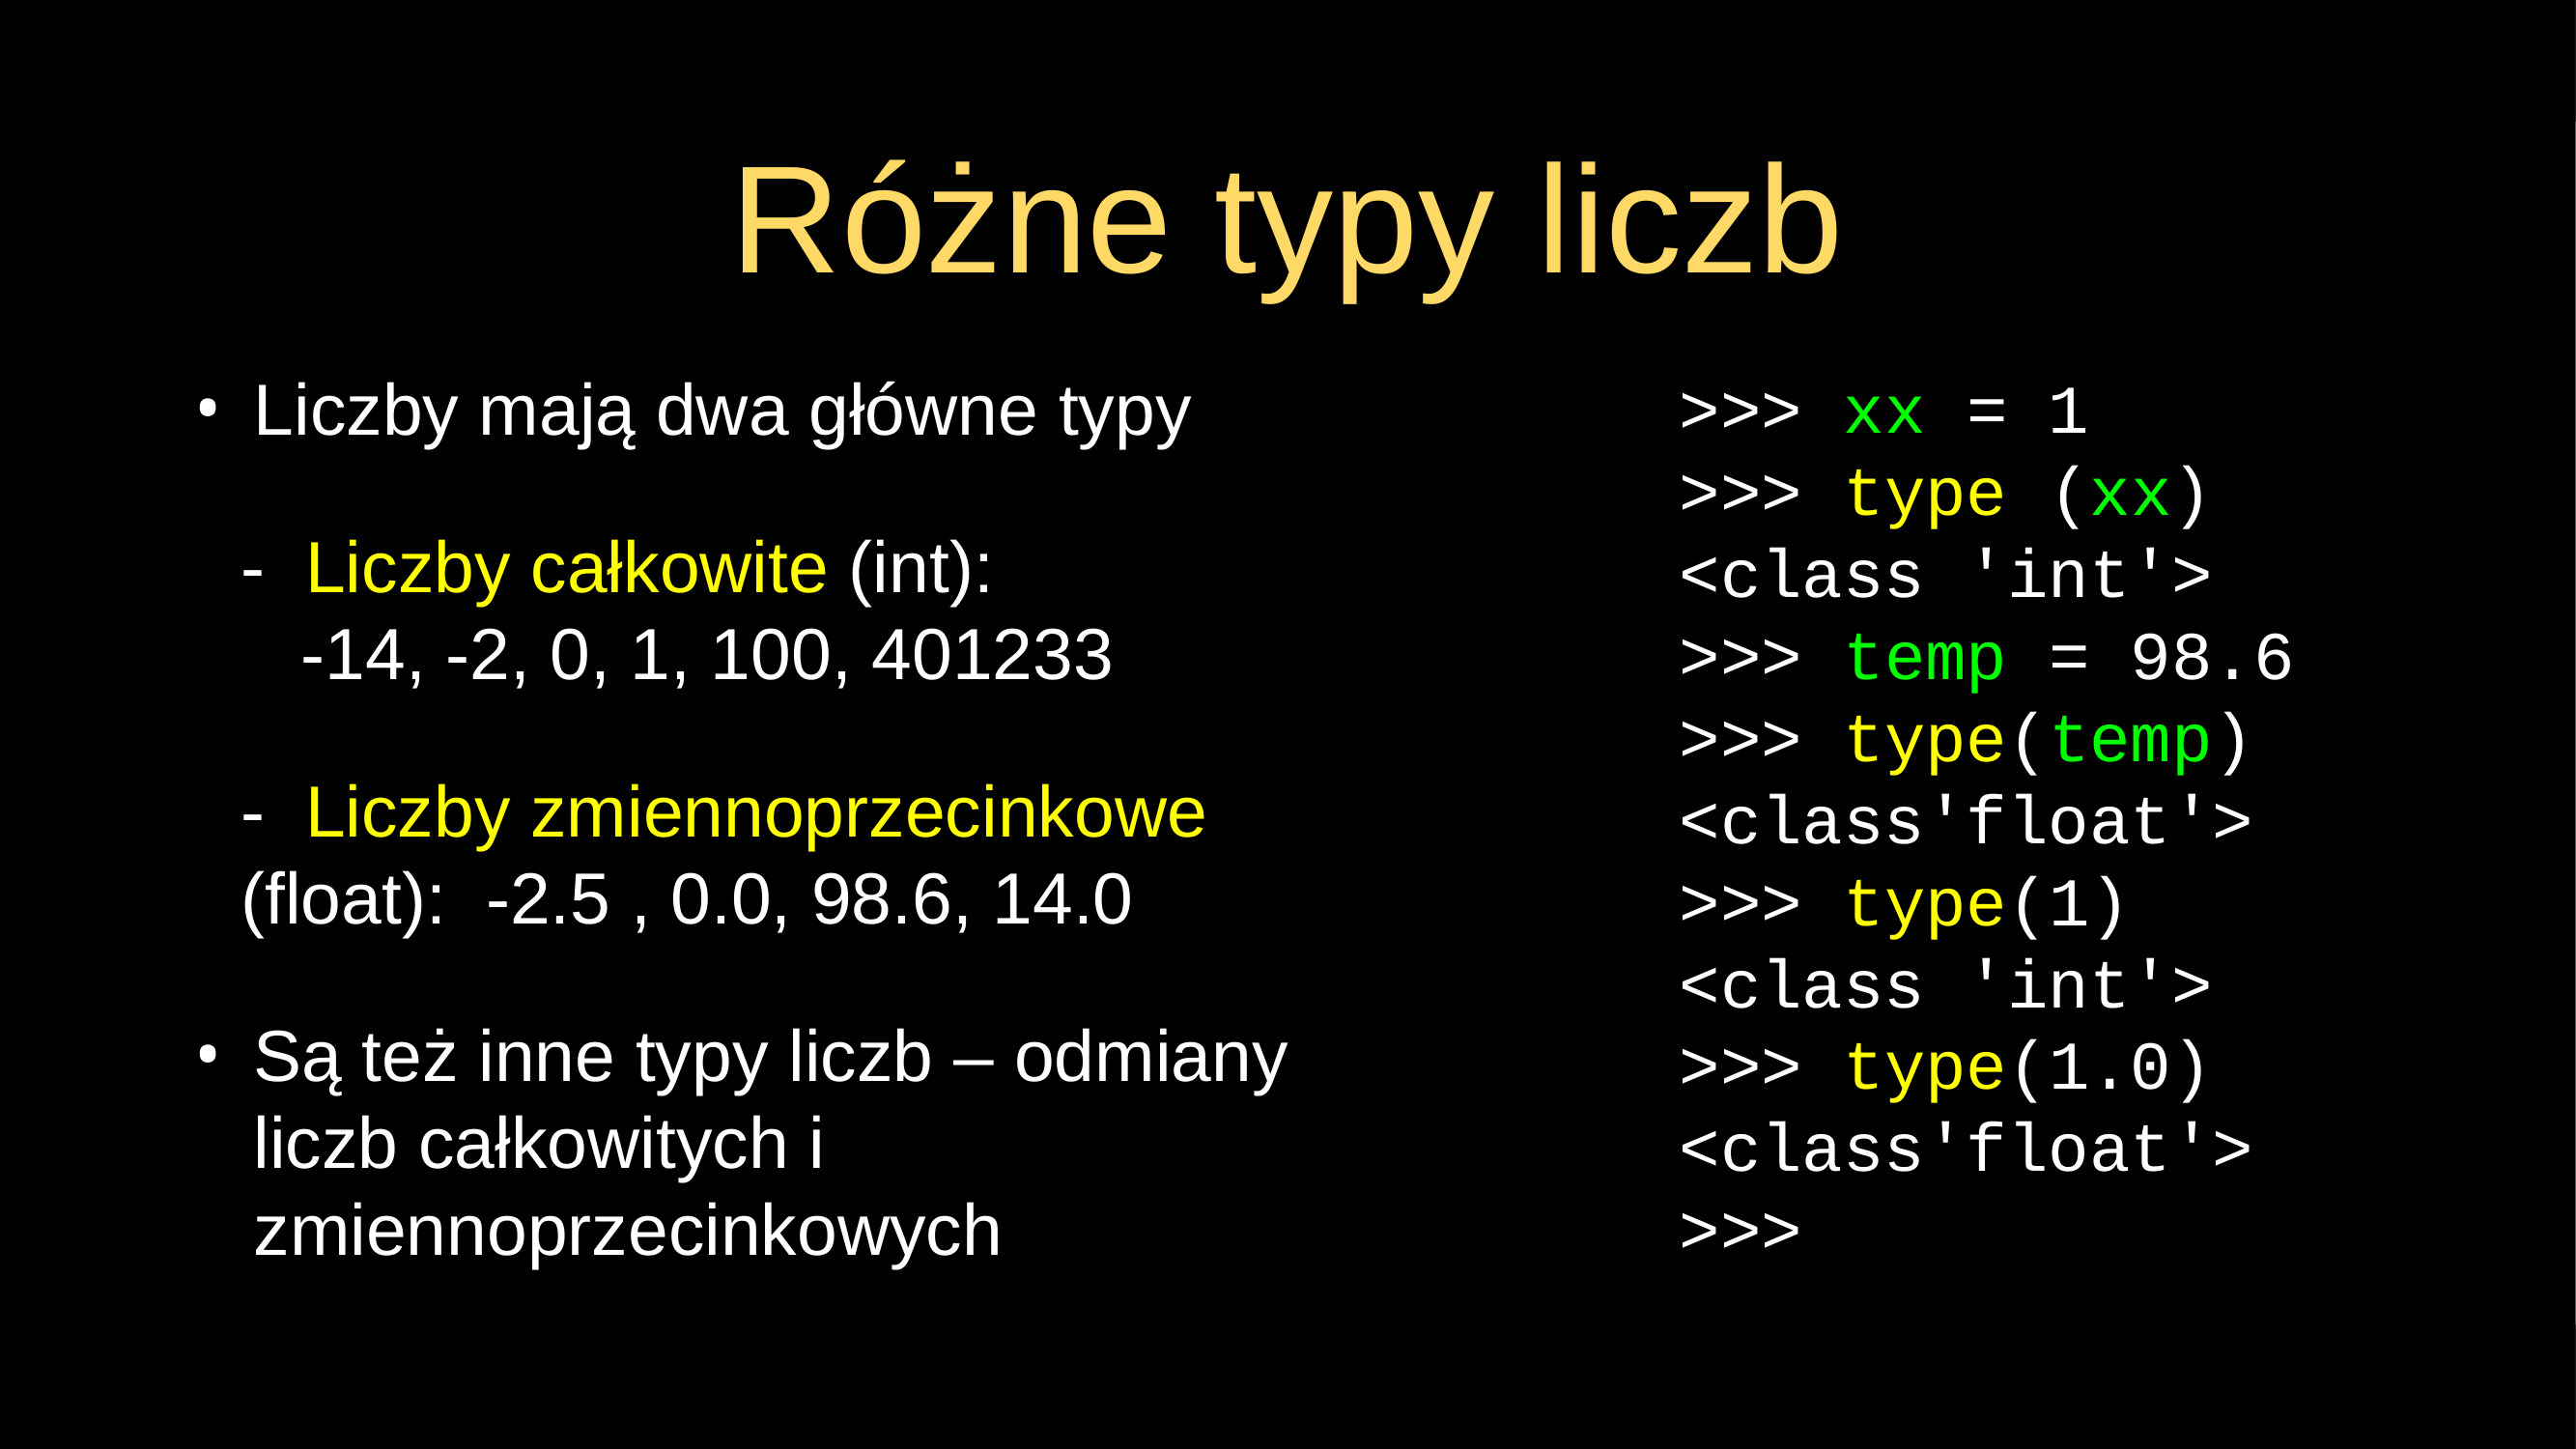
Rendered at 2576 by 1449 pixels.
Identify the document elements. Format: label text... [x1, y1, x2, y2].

title Różne typy liczb [128, 124, 2448, 300]
text_box >>> xx = 1 >>> type (xx) <class 'int'> >>> temp = 98.6 >>> type(temp) <class'float'> >>> type(1) <class 'int'> >>> type(1.0) <class'float'> >>> [1679, 354, 2509, 1278]
list Liczby mają dwa główne typy - Liczby całkowite (int): -14, -2, 0, 1, 100, 401233 - Liczby zmiennoprzecinkowe (float): -2.5 , 0.0, 98.6, 14.0 Są też inne typy liczb – odmiany liczb całkowitych i zmiennoprzecinkowych [128, 338, 1453, 1294]
